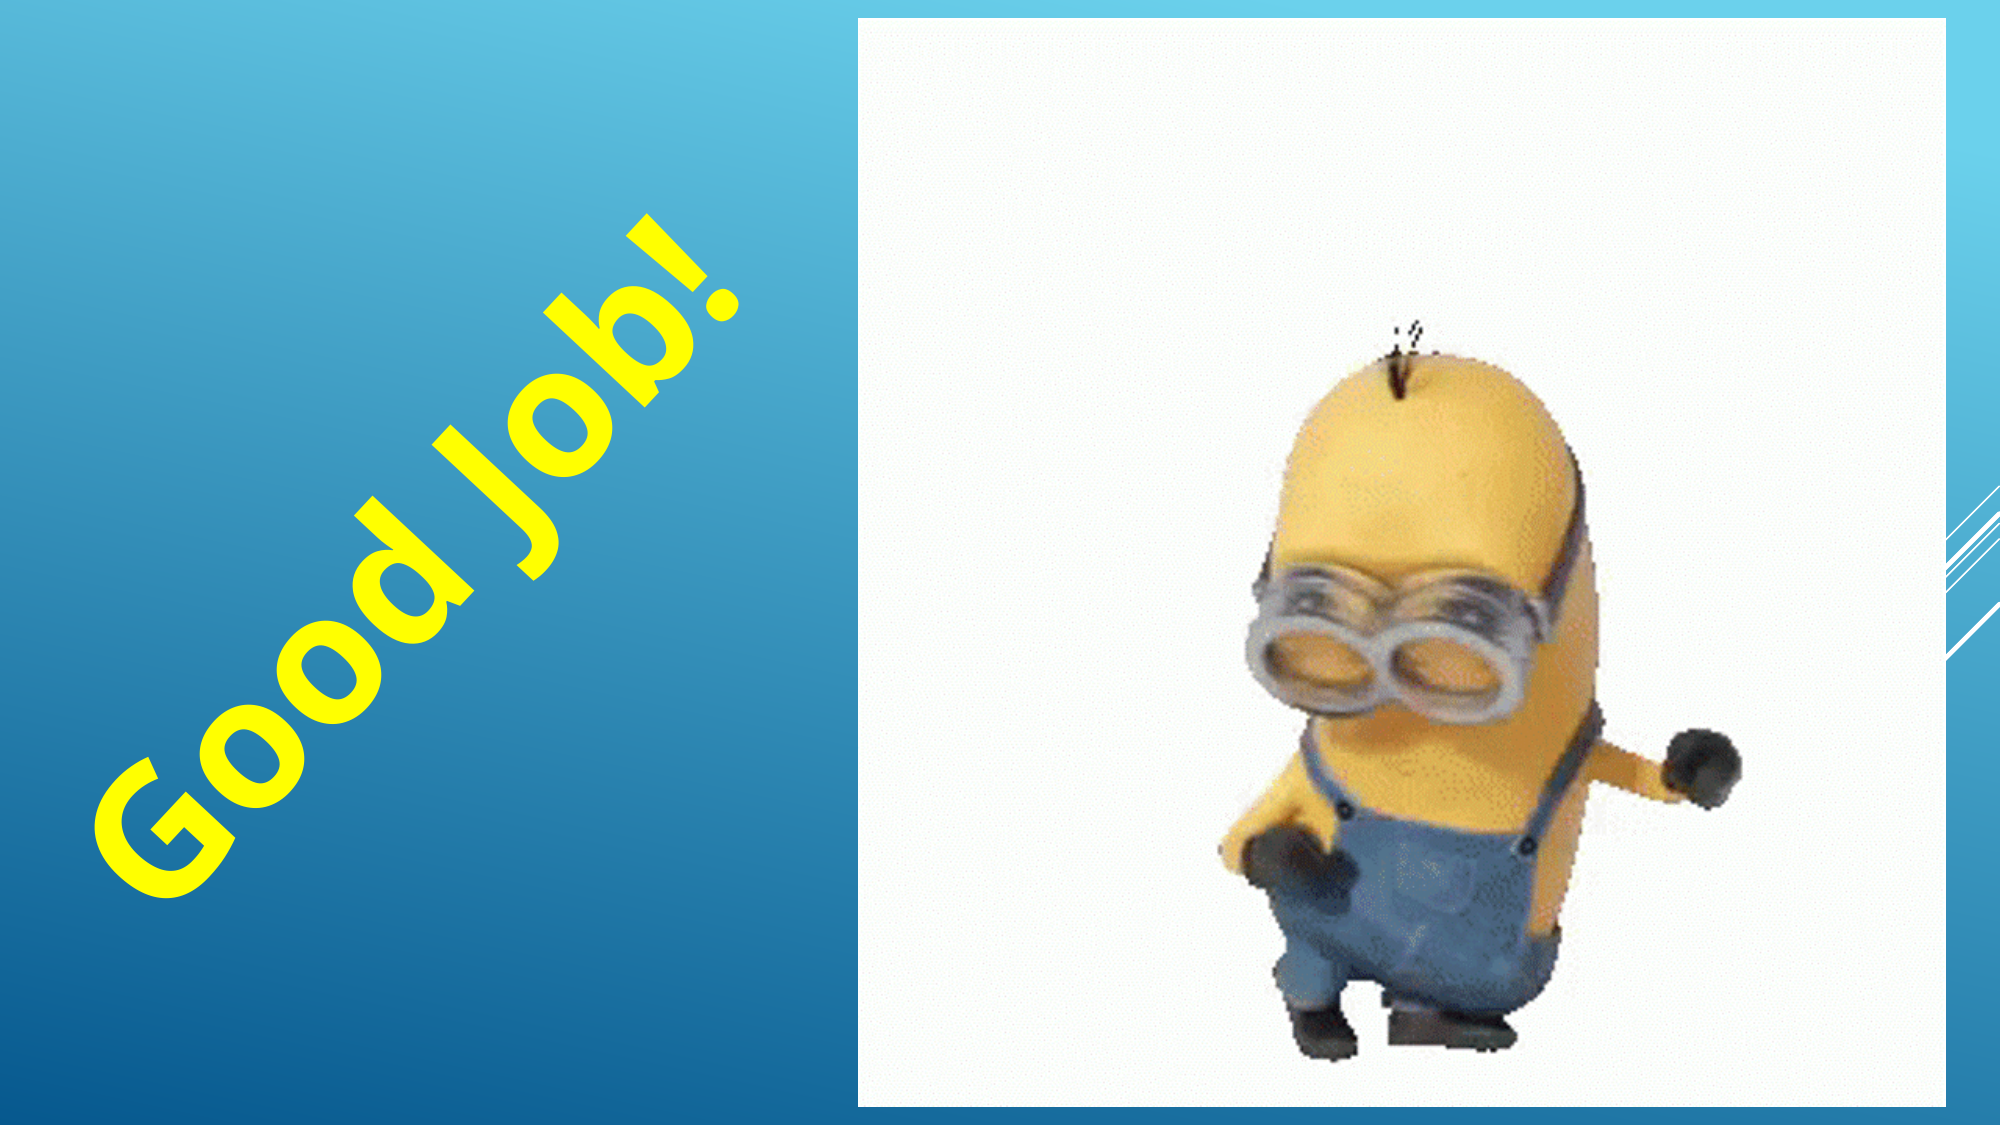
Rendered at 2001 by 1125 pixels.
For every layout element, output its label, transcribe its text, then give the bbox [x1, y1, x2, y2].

picture [858, 18, 1947, 1107]
text_box Good Job! [10, 153, 793, 970]
